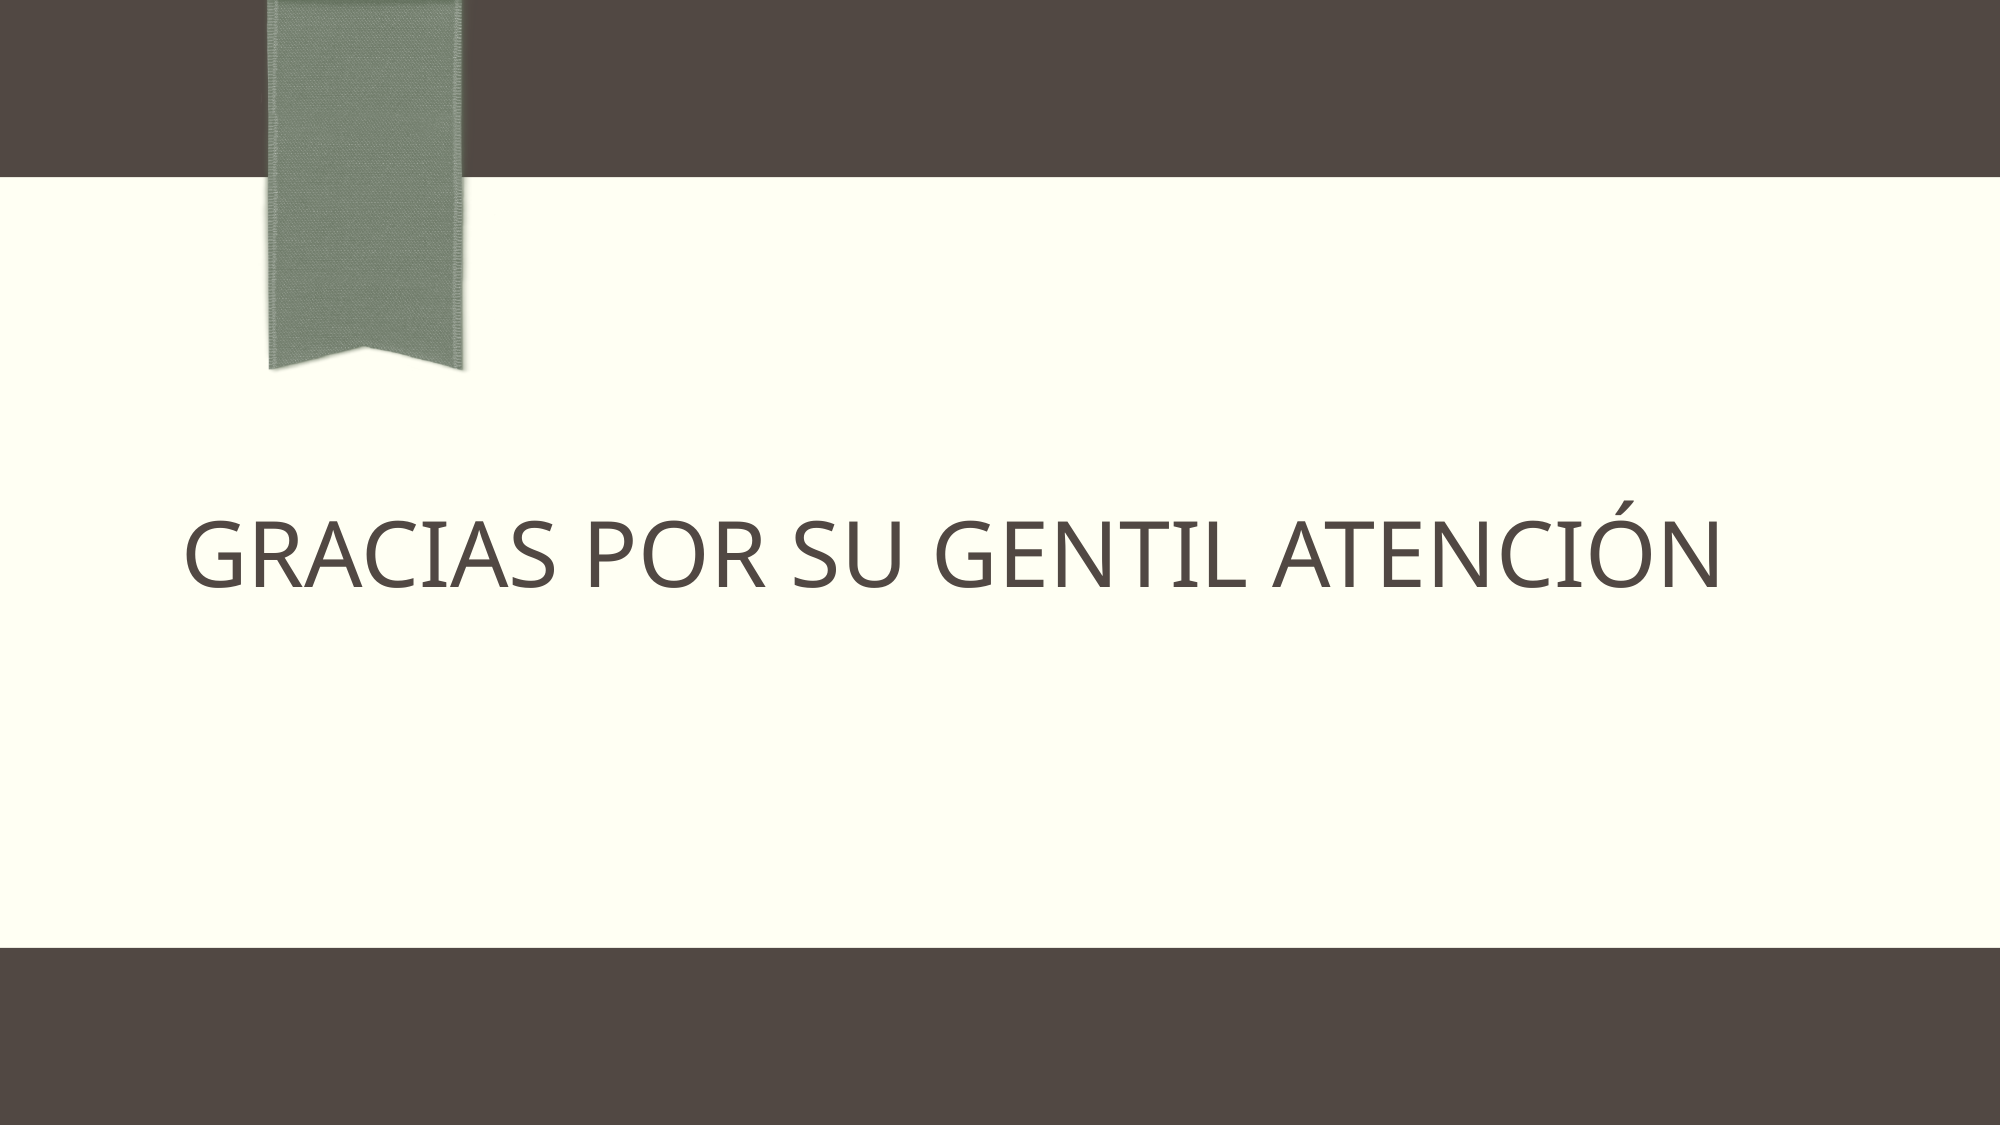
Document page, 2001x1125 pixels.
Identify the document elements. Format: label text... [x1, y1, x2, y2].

title Gracias por su gentil atención [181, 376, 1838, 741]
